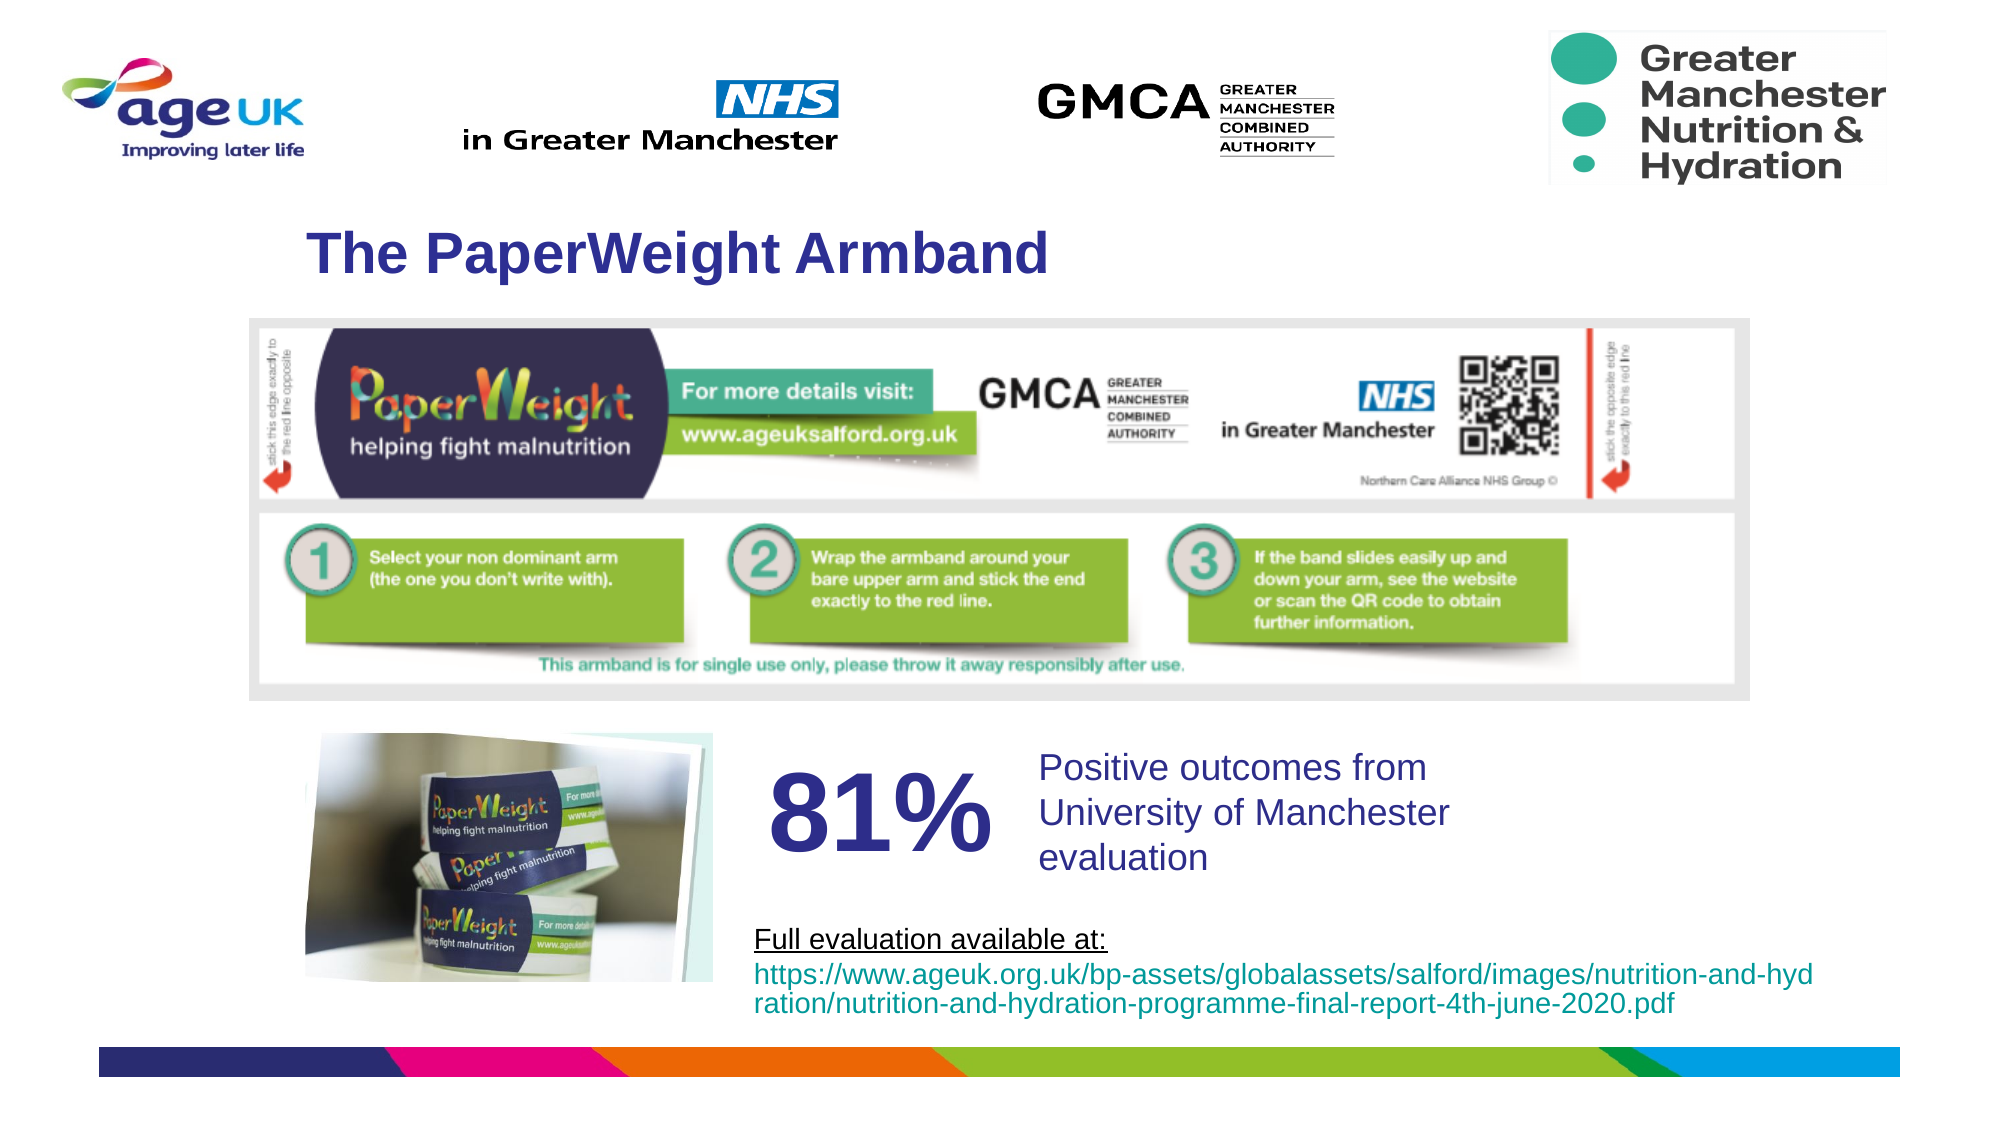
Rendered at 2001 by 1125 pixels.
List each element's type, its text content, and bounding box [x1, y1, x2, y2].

picture [417, 39, 893, 167]
picture [999, 44, 1430, 182]
text_box Full evaluation available at: https://www.ageuk.org.uk/bp-assets/globalassets/salford/images/nutrition-and-hydration/nutrition-and-hydration-programme-final-report-4th-june-2020.pdf [739, 913, 1835, 998]
picture [1548, 30, 1887, 185]
picture [99, 1047, 1681, 1077]
picture [249, 318, 1751, 702]
text_box 81% [753, 731, 1040, 882]
picture [305, 727, 714, 982]
picture [62, 58, 304, 160]
text_box Positive outcomes from University of Manchester evaluation [1023, 735, 1491, 886]
text_box The PaperWeight Armband [291, 208, 1293, 316]
